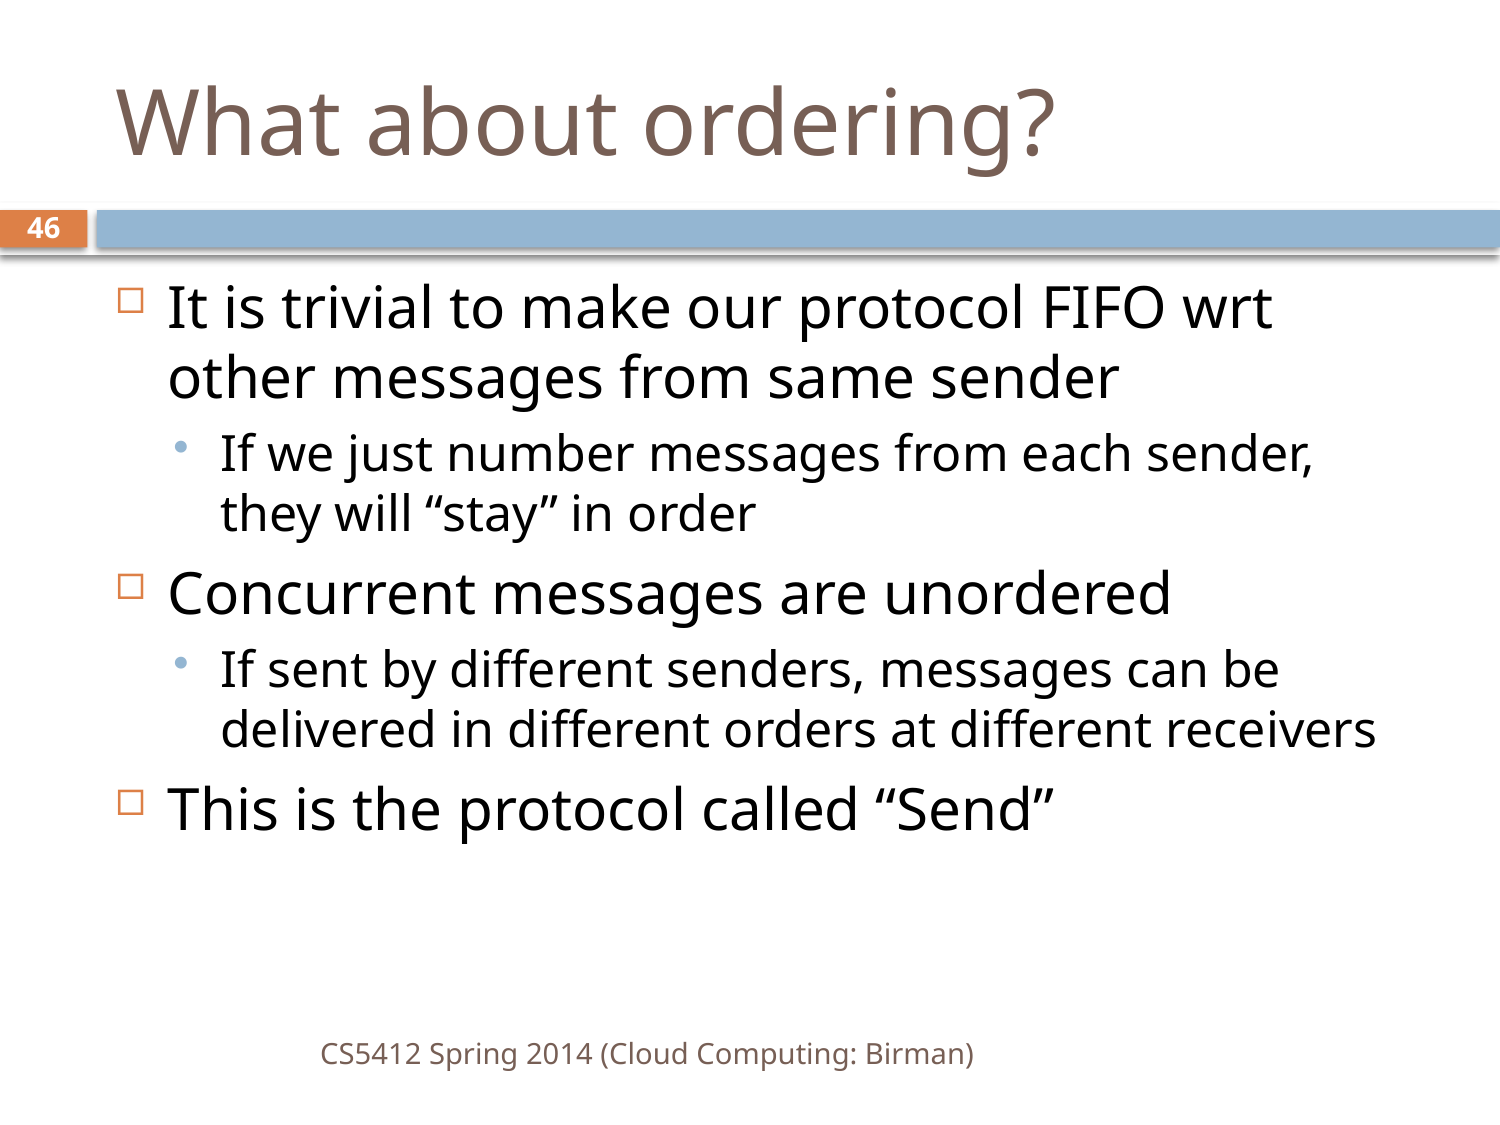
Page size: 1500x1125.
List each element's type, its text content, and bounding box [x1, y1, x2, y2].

list It is trivial to make our protocol FIFO wrt other messages from same sender If we just number messages from each sender, they will “stay” in order Concurrent messages are unordered If sent by different senders, messages can be delivered in different orders at different receivers This is the protocol called “Send” [100, 262, 1438, 1005]
slide_number 46 [0, 208, 88, 249]
footer CS5412 Spring 2014 (Cloud Computing: Birman) [99, 1024, 990, 1085]
title What about ordering? [100, 37, 1438, 200]
